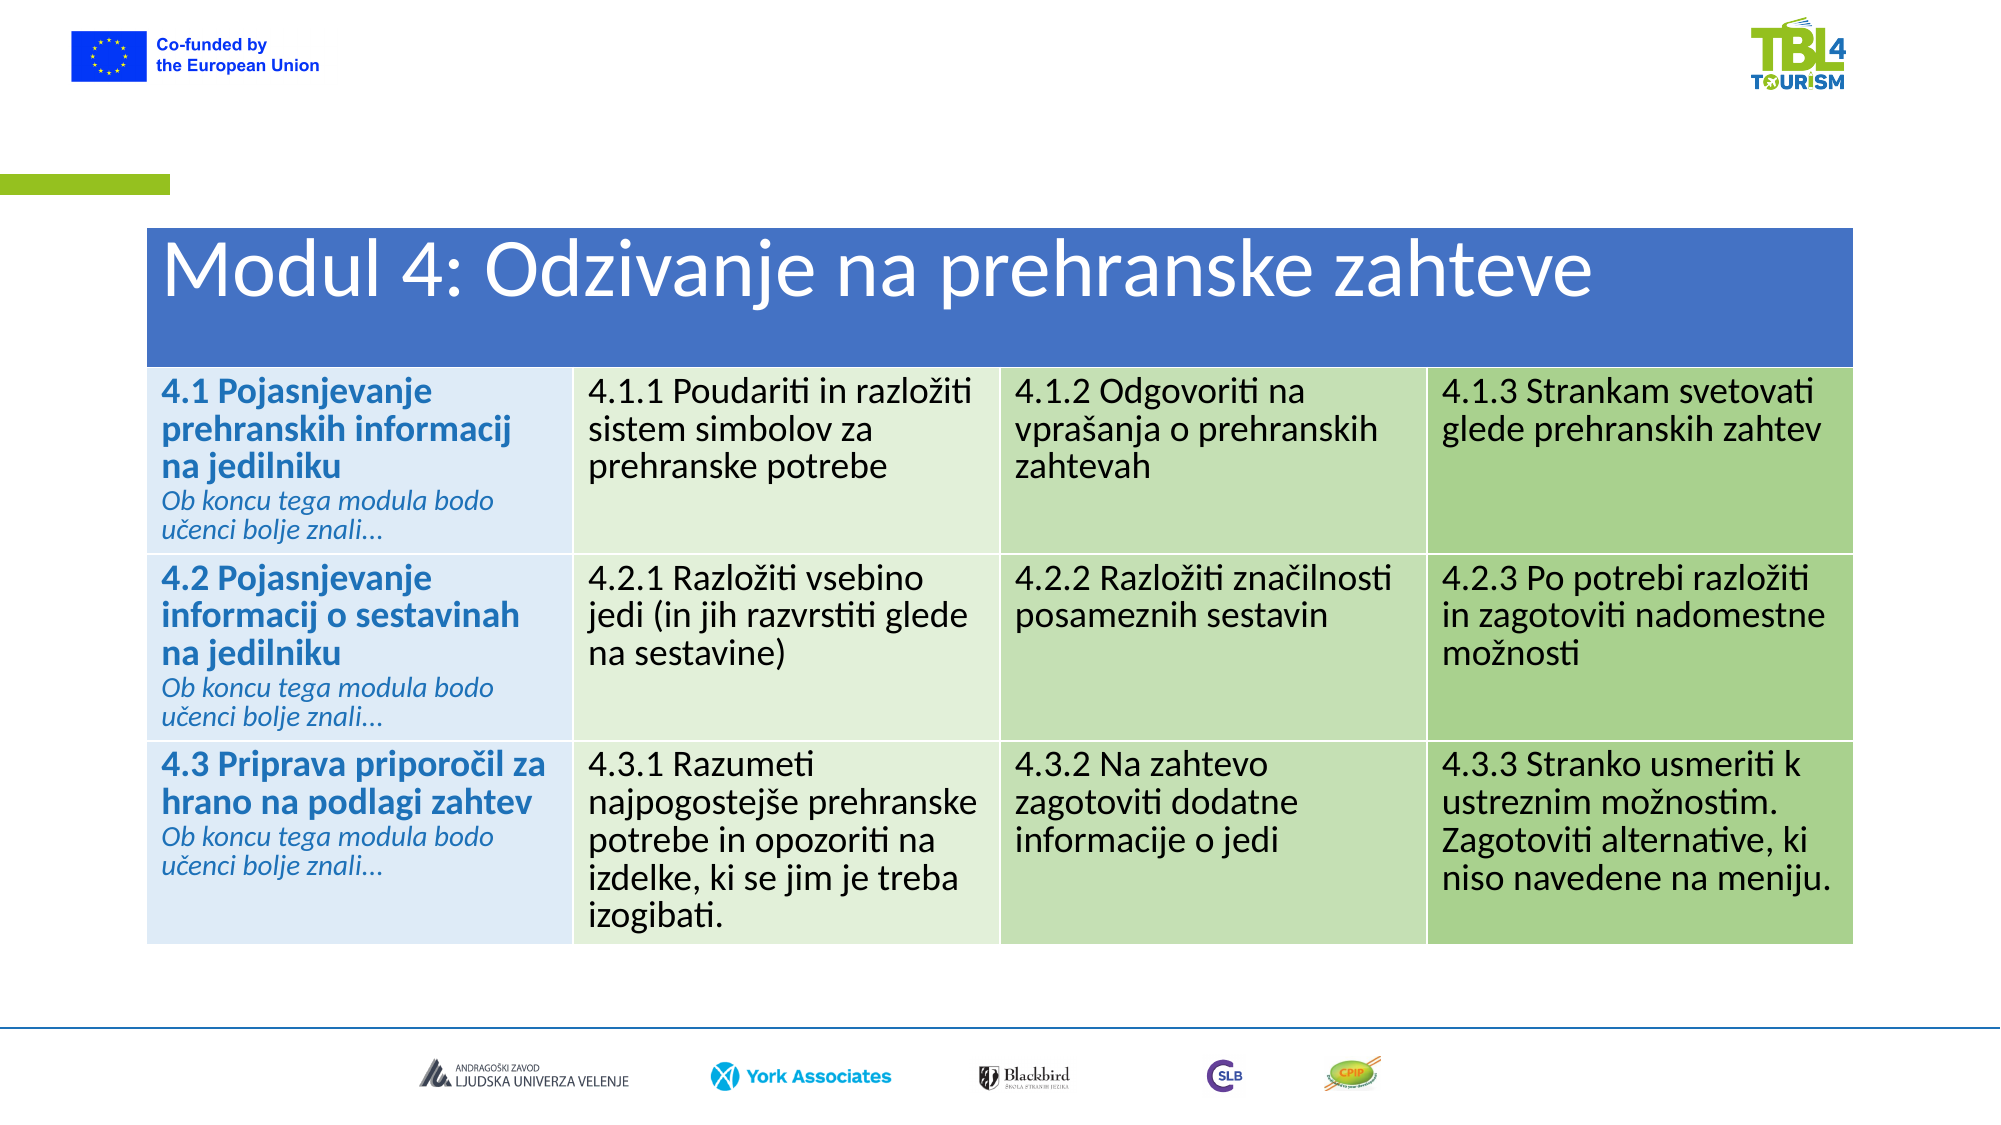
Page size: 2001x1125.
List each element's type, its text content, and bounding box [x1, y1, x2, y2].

picture [1751, 17, 1846, 90]
table_cell 4.1.2 Odgovoriti na vprašanja o prehranskih zahtevah [1001, 368, 1426, 553]
table_cell 4.3 Priprava priporočil za hrano na podlagi zahtev Ob koncu tega modula bodo učenci bolje znali... [147, 742, 572, 944]
table_cell 4.2.1 Razložiti vsebino jedi (in jih razvrstiti glede na sestavine) [574, 555, 999, 740]
table_cell 4.2.2 Razložiti značilnosti posameznih sestavin [1001, 555, 1426, 740]
picture [68, 28, 338, 85]
picture [416, 1056, 636, 1089]
table_cell 4.2 Pojasnjevanje informacij o sestavinah na jedilniku Ob koncu tega modula bodo učenci bolje znali... [147, 555, 572, 740]
table_cell 4.1 Pojasnjevanje prehranskih informacij na jedilniku Ob koncu tega modula bodo učenci bolje znali... [147, 368, 572, 553]
table_cell 4.1.1 Poudariti in razložiti sistem simbolov za prehranske potrebe [574, 368, 999, 553]
picture [1324, 1056, 1381, 1091]
table_cell 4.3.1 Razumeti najpogostejše prehranske potrebe in opozoriti na izdelke, ki se jim je treba izogibati. [574, 742, 999, 944]
table_cell 4.2.3 Po potrebi razložiti in zagotoviti nadomestne možnosti [1428, 555, 1853, 740]
table_cell 4.3.3 Stranko usmeriti k ustreznim možnostim. Zagotoviti alternative, ki niso navedene na meniju. [1428, 742, 1853, 944]
picture [969, 1056, 1077, 1093]
picture [698, 1055, 907, 1094]
picture [1202, 1054, 1246, 1098]
table_header Modul 4: Odzivanje na prehranske zahteve [147, 228, 1853, 367]
table_cell 4.1.3 Strankam svetovati glede prehranskih zahtev [1428, 368, 1853, 553]
table_cell 4.3.2 Na zahtevo zagotoviti dodatne informacije o jedi [1001, 742, 1426, 944]
